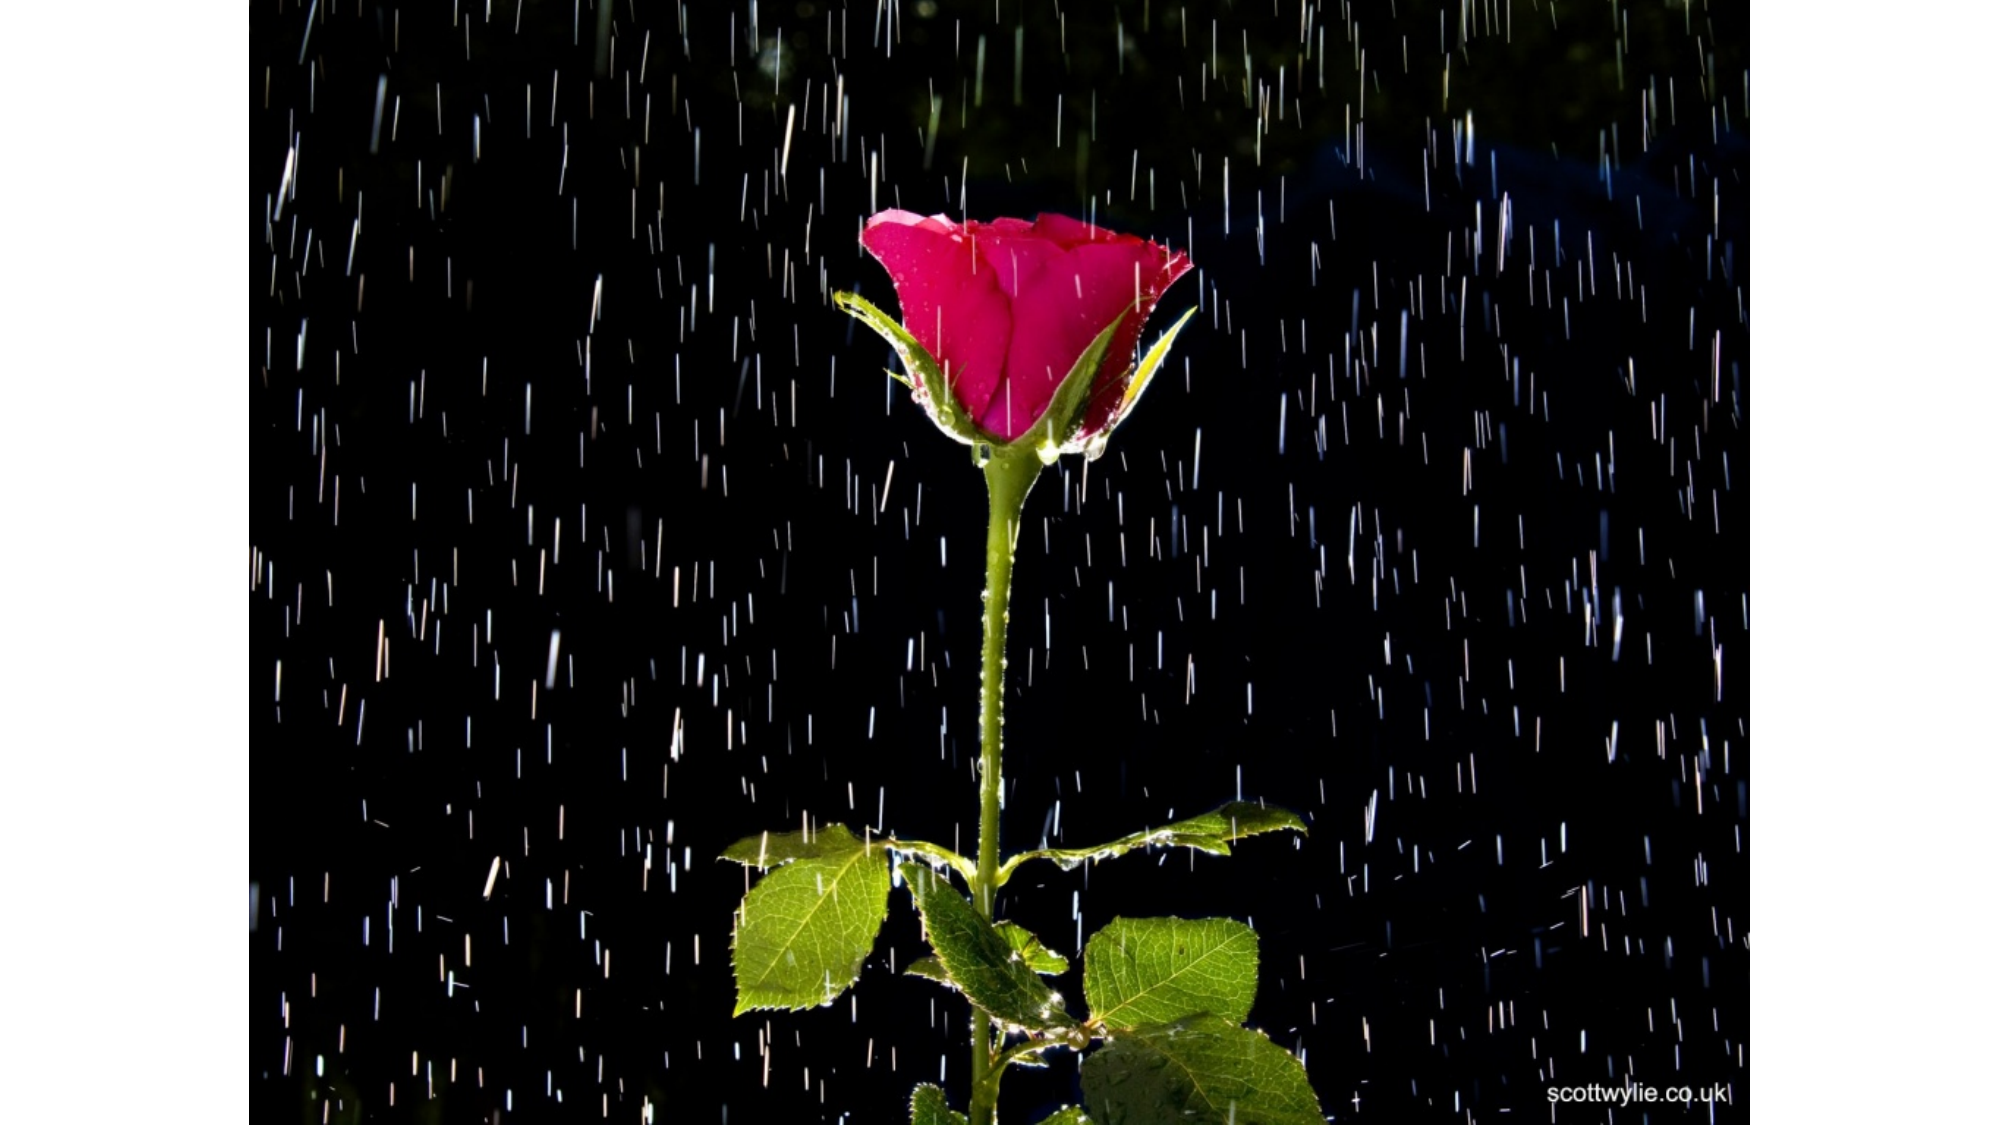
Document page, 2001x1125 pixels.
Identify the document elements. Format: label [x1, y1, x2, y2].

picture [249, 0, 1750, 1125]
